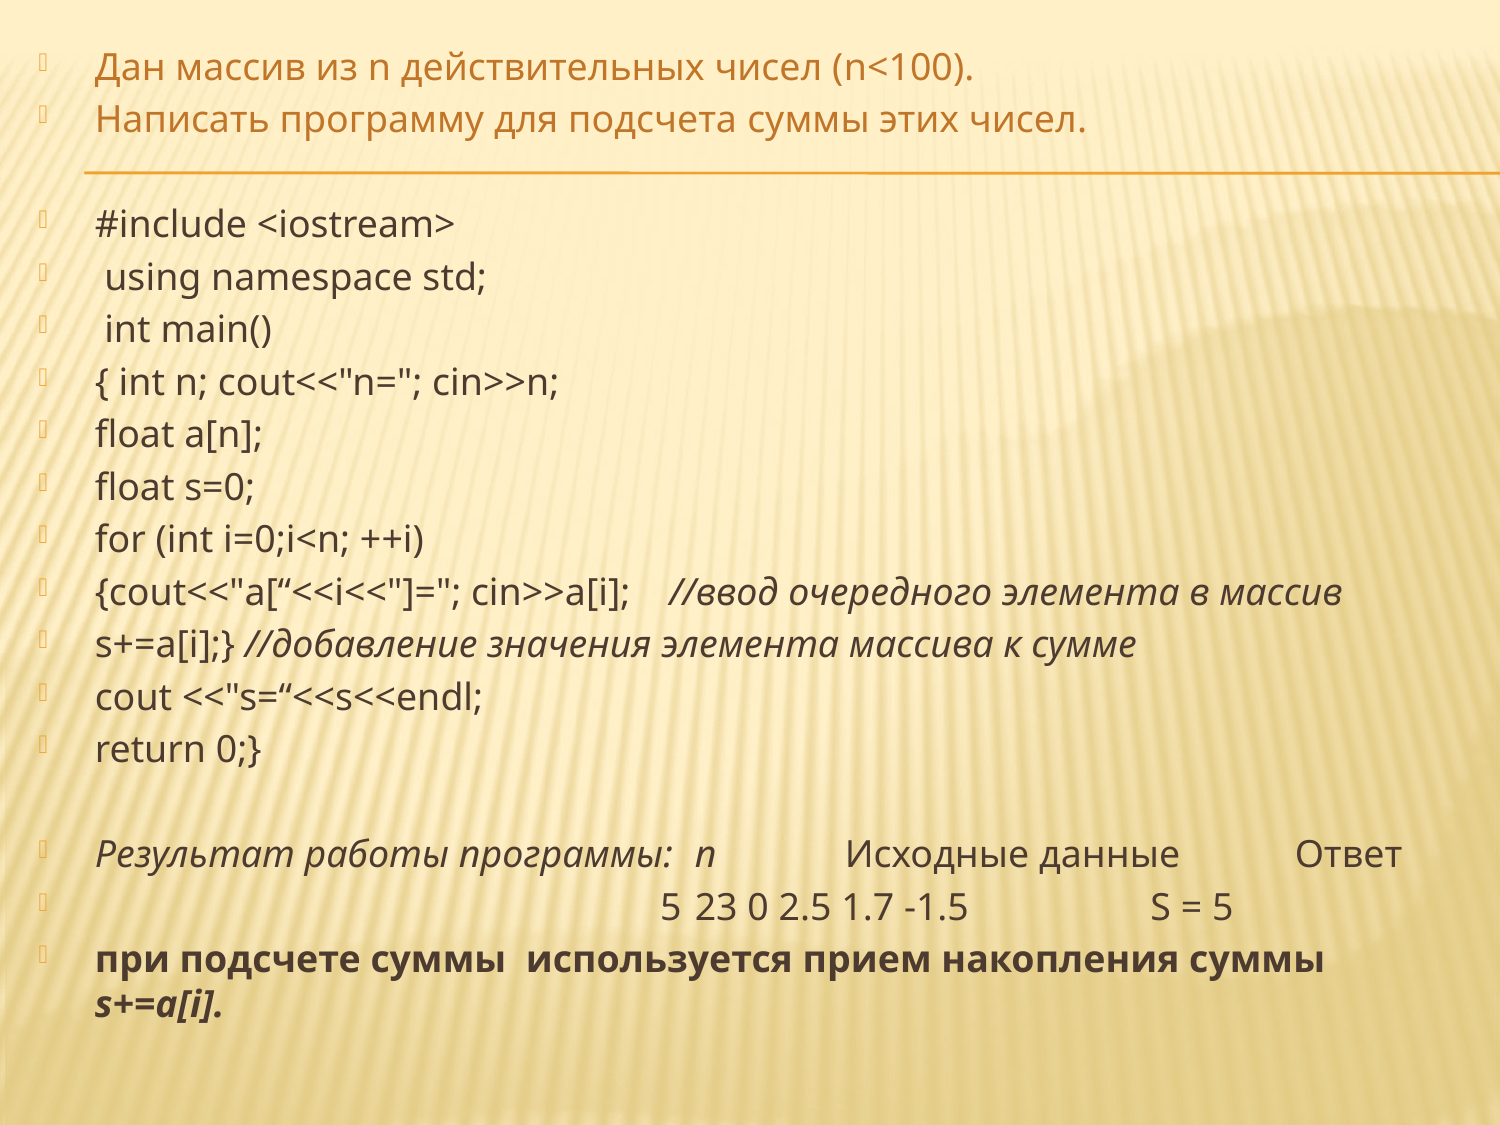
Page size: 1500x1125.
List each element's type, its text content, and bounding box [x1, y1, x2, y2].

list Дан массив из n действительных чисел (n<100). Написать программу для подсчета суммы этих чисел. #include <iostream> using namespace std; int main() { int n; cout<<"n="; cin>>n; float a[n]; float s=0; for (int i=0;i<n; ++i) {cout<<"a[“<<i<<"]="; cin>>a[i]; //ввод очередного элемента в массив s+=a[i];} //добавление значения элемента массива к сумме cout <<"s=“<<s<<endl; return 0;} Результат работы программы: n Исходные данные Ответ 5 23 0 2.5 1.7 -1.5 S = 5 при подсчете суммы используется прием накопления суммы s+=a[i]. [23, 35, 1475, 1125]
